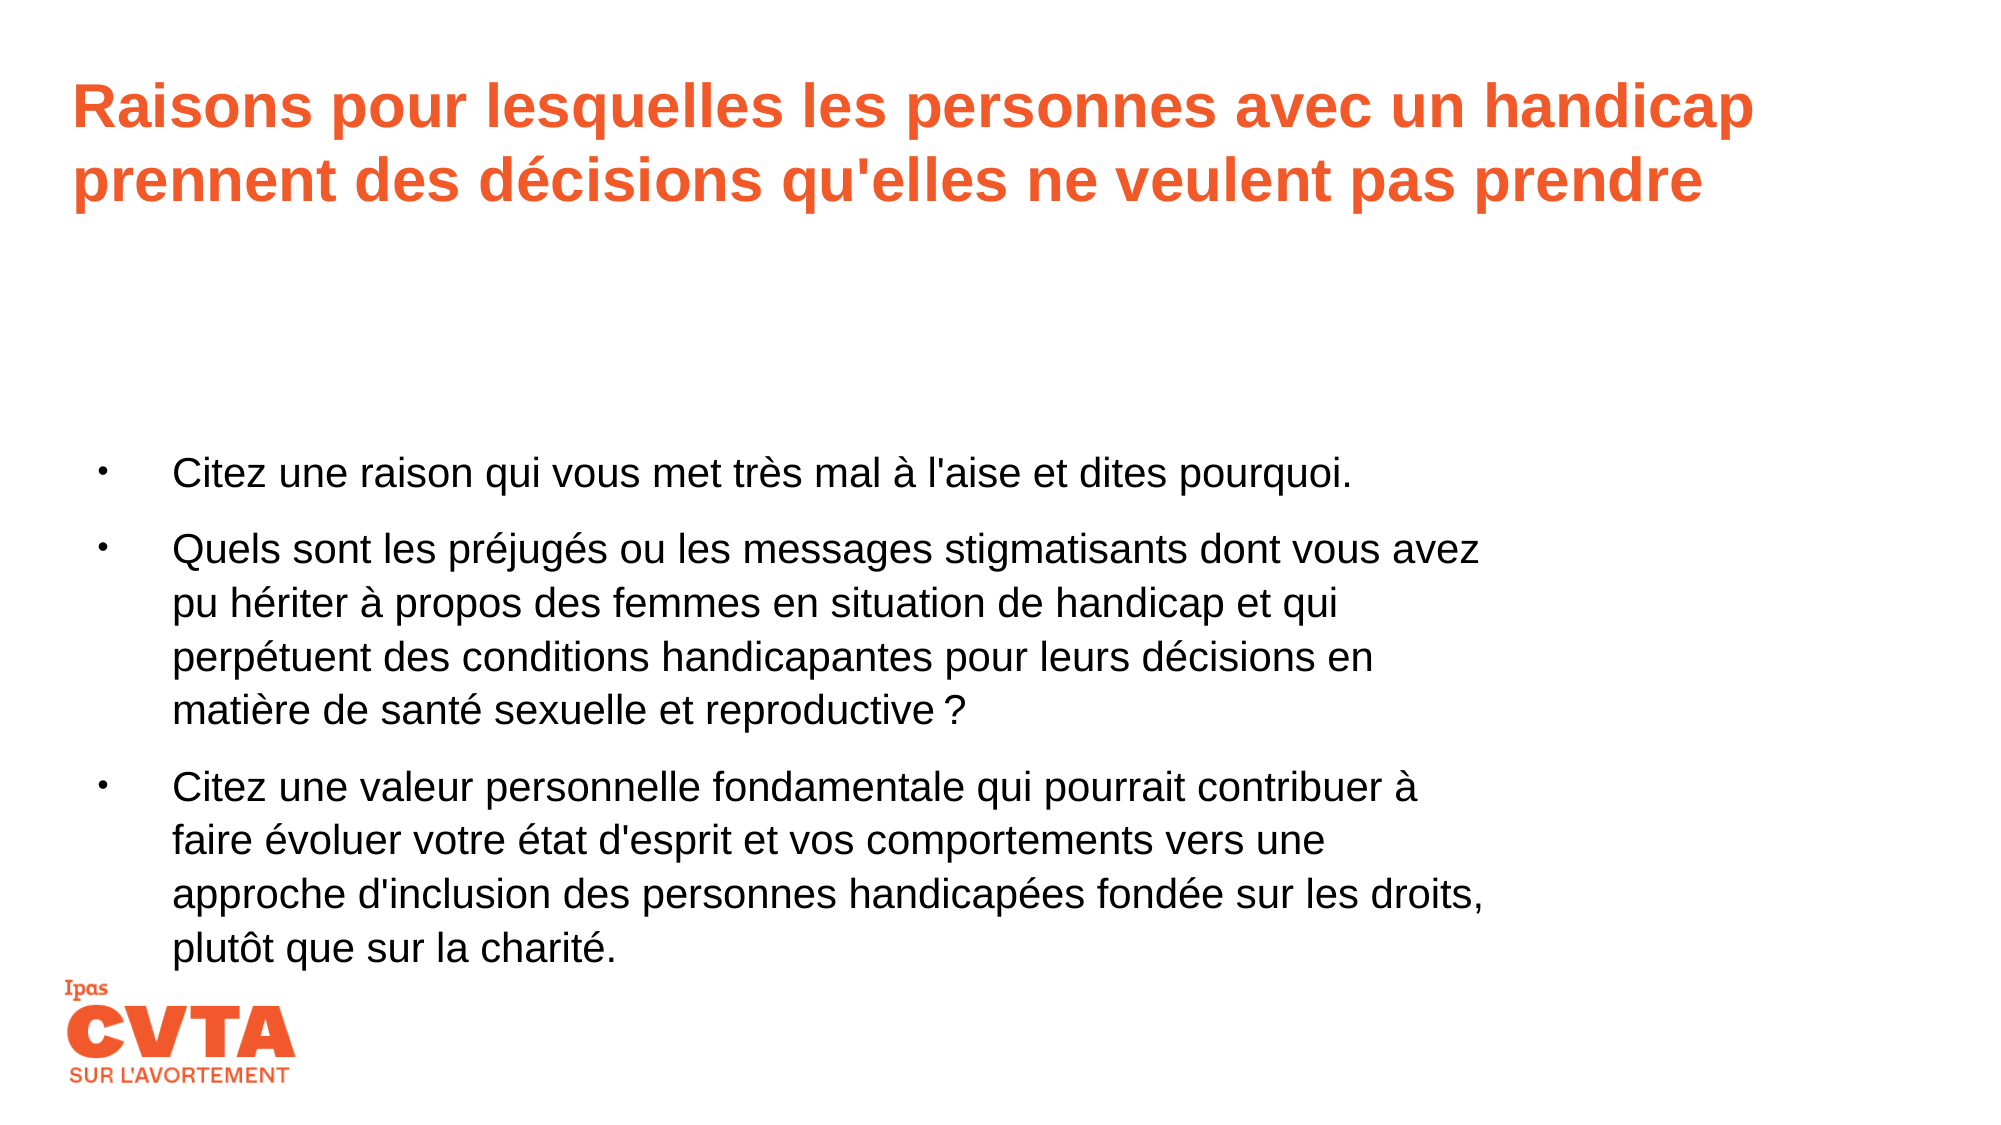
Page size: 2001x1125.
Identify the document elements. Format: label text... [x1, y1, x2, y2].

title Raisons pour lesquelles les personnes avec un handicap prennent des décisions qu'elles ne veulent pas prendre [57, 50, 1892, 268]
list Citez une raison qui vous met très mal à l'aise et dites pourquoi. Quels sont les préjugés ou les messages stigmatisants dont vous avez pu hériter à propos des femmes en situation de handicap et qui perpétuent des conditions handicapantes pour leurs décisions en matière de santé sexuelle et reproductive ? Citez une valeur personnelle fondamentale qui pourrait contribuer à faire évoluer votre état d'esprit et vos comportements vers une approche d'inclusion des personnes handicapées fondée sur les droits, plutôt que sur la charité. [57, 426, 1514, 991]
picture [57, 991, 307, 1093]
